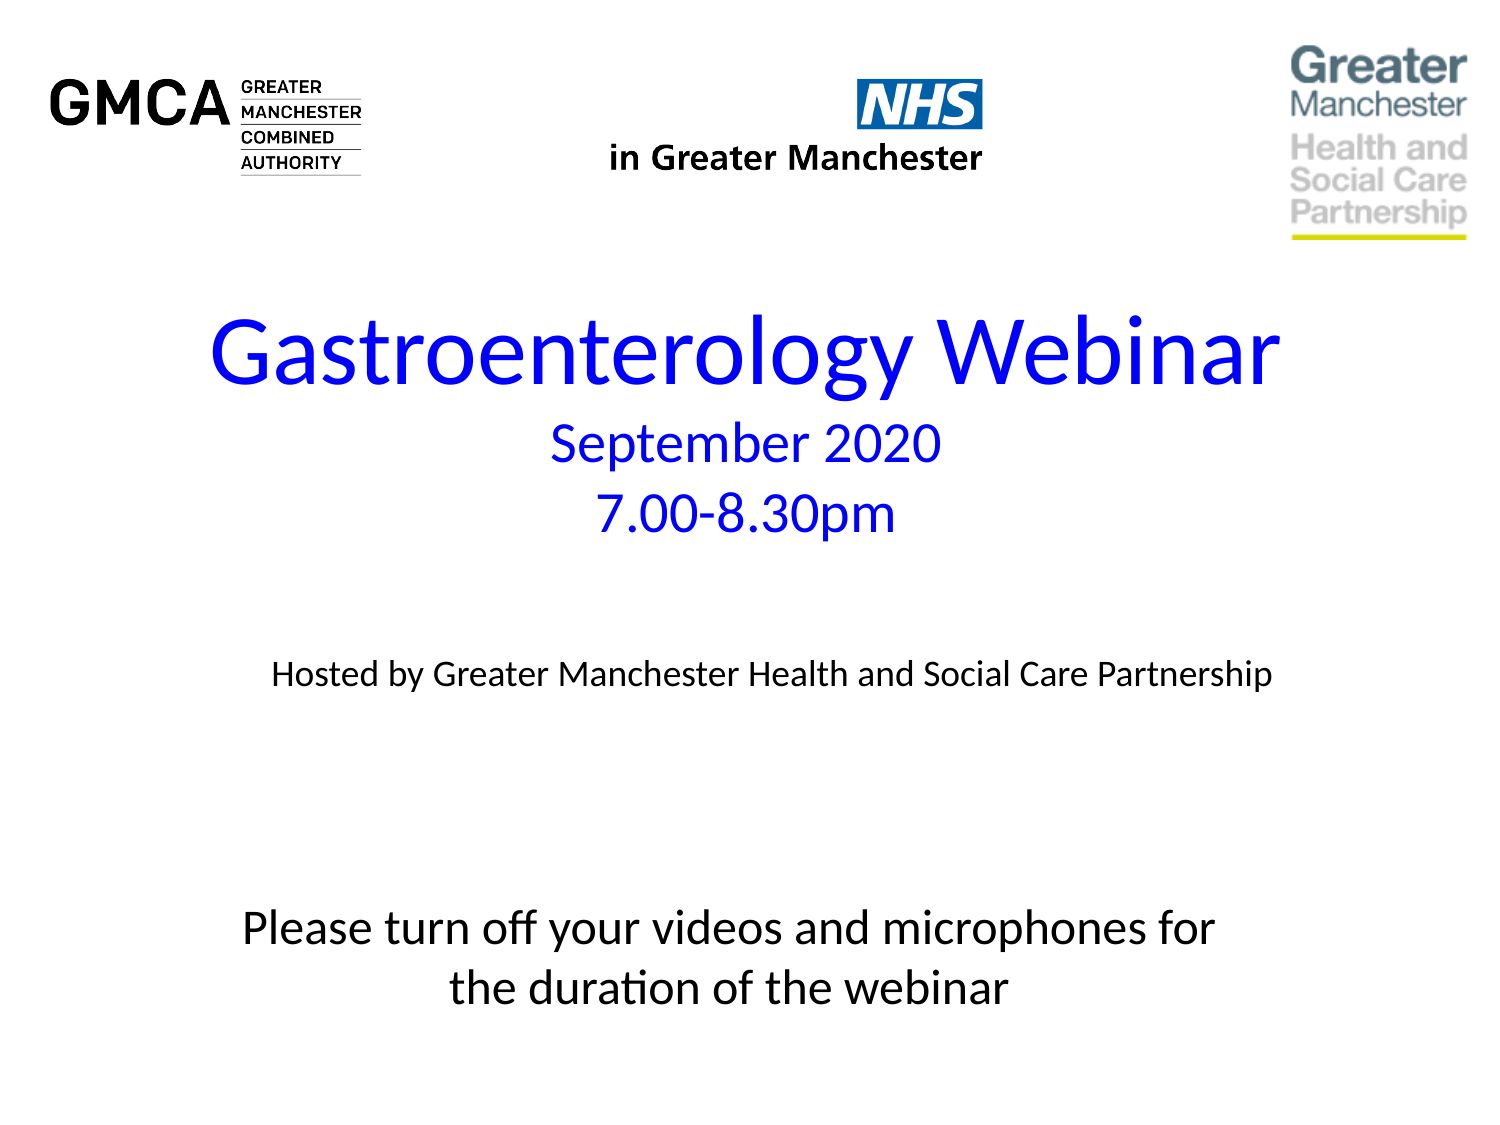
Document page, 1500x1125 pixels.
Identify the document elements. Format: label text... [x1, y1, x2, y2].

subtitle Please turn off your videos and microphones for the duration of the webinar [204, 887, 1255, 1027]
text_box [47, 72, 988, 179]
title Gastroenterology Webinar September 2020 7.00-8.30pm [127, 215, 1366, 614]
text_box Hosted by Greater Manchester Health and Social Care Partnership [231, 641, 1314, 702]
picture [1289, 43, 1469, 240]
